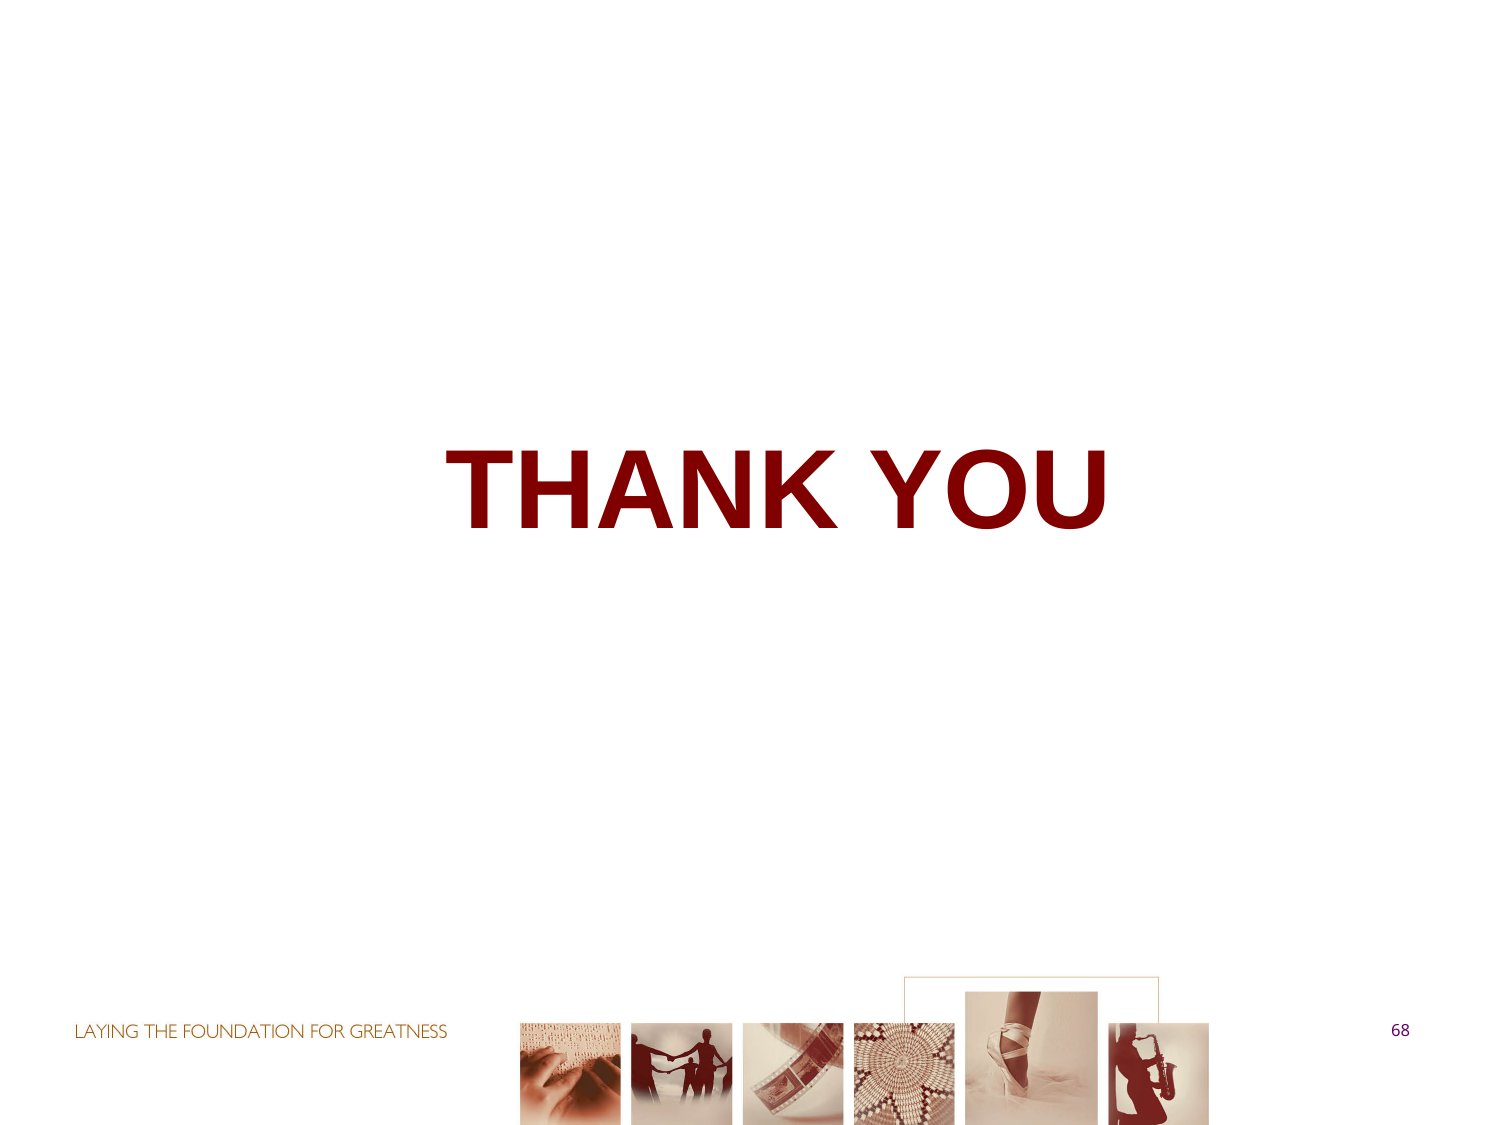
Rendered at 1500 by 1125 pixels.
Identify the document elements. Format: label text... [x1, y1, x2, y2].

slide_number 68 [1325, 1012, 1425, 1073]
list THANK YOU [194, 408, 1333, 568]
picture [12, 941, 1253, 1125]
